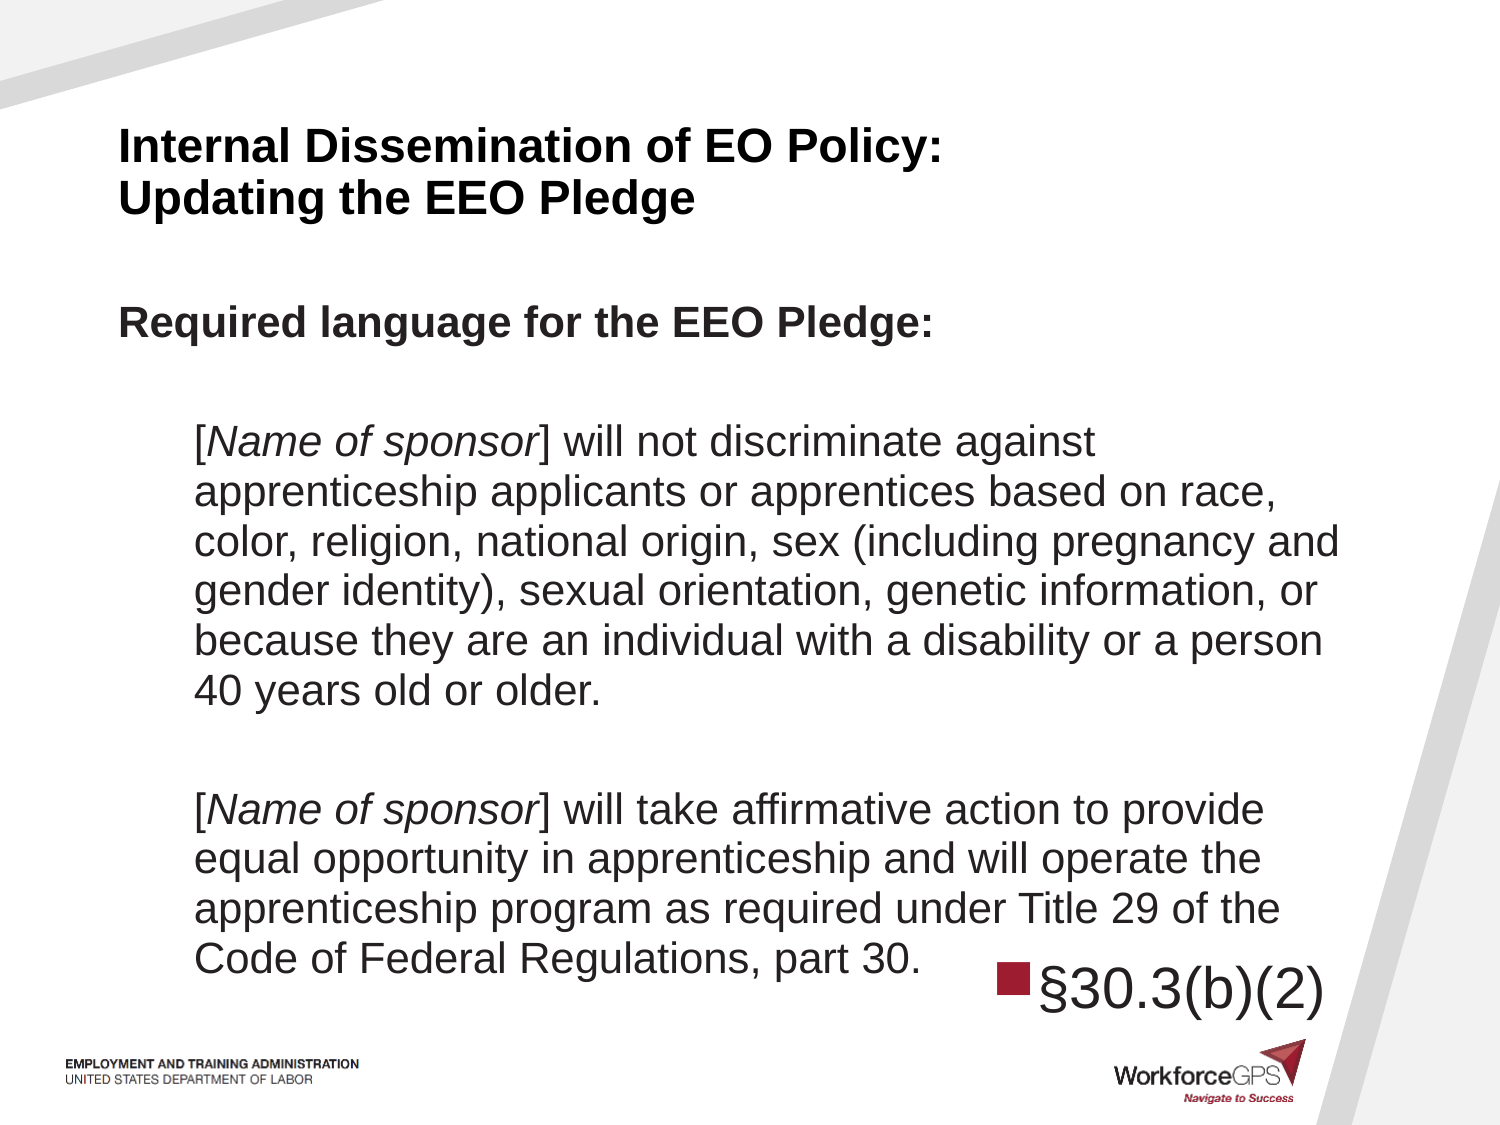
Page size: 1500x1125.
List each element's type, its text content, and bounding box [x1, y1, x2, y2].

picture [59, 1053, 370, 1092]
list Required language for the EEO Pledge: [Name of sponsor] will not discriminate against apprenticeship applicants or apprentices based on race, color, religion, national origin, sex (including pregnancy and gender identity), sexual orientation, genetic information, or because they are an individual with a disability or a person 40 years old or older. [Name of sponsor] will take affirmative action to provide equal opportunity in apprenticeship and will operate the apprenticeship program as required under Title 29 of the Code of Federal Regulations, part 30. [103, 290, 1386, 990]
text_box §30.3(b)(2) [976, 951, 1358, 1038]
picture [1112, 1038, 1308, 1105]
title Internal Dissemination of EO Policy: Updating the EEO Pledge [103, 59, 1409, 233]
